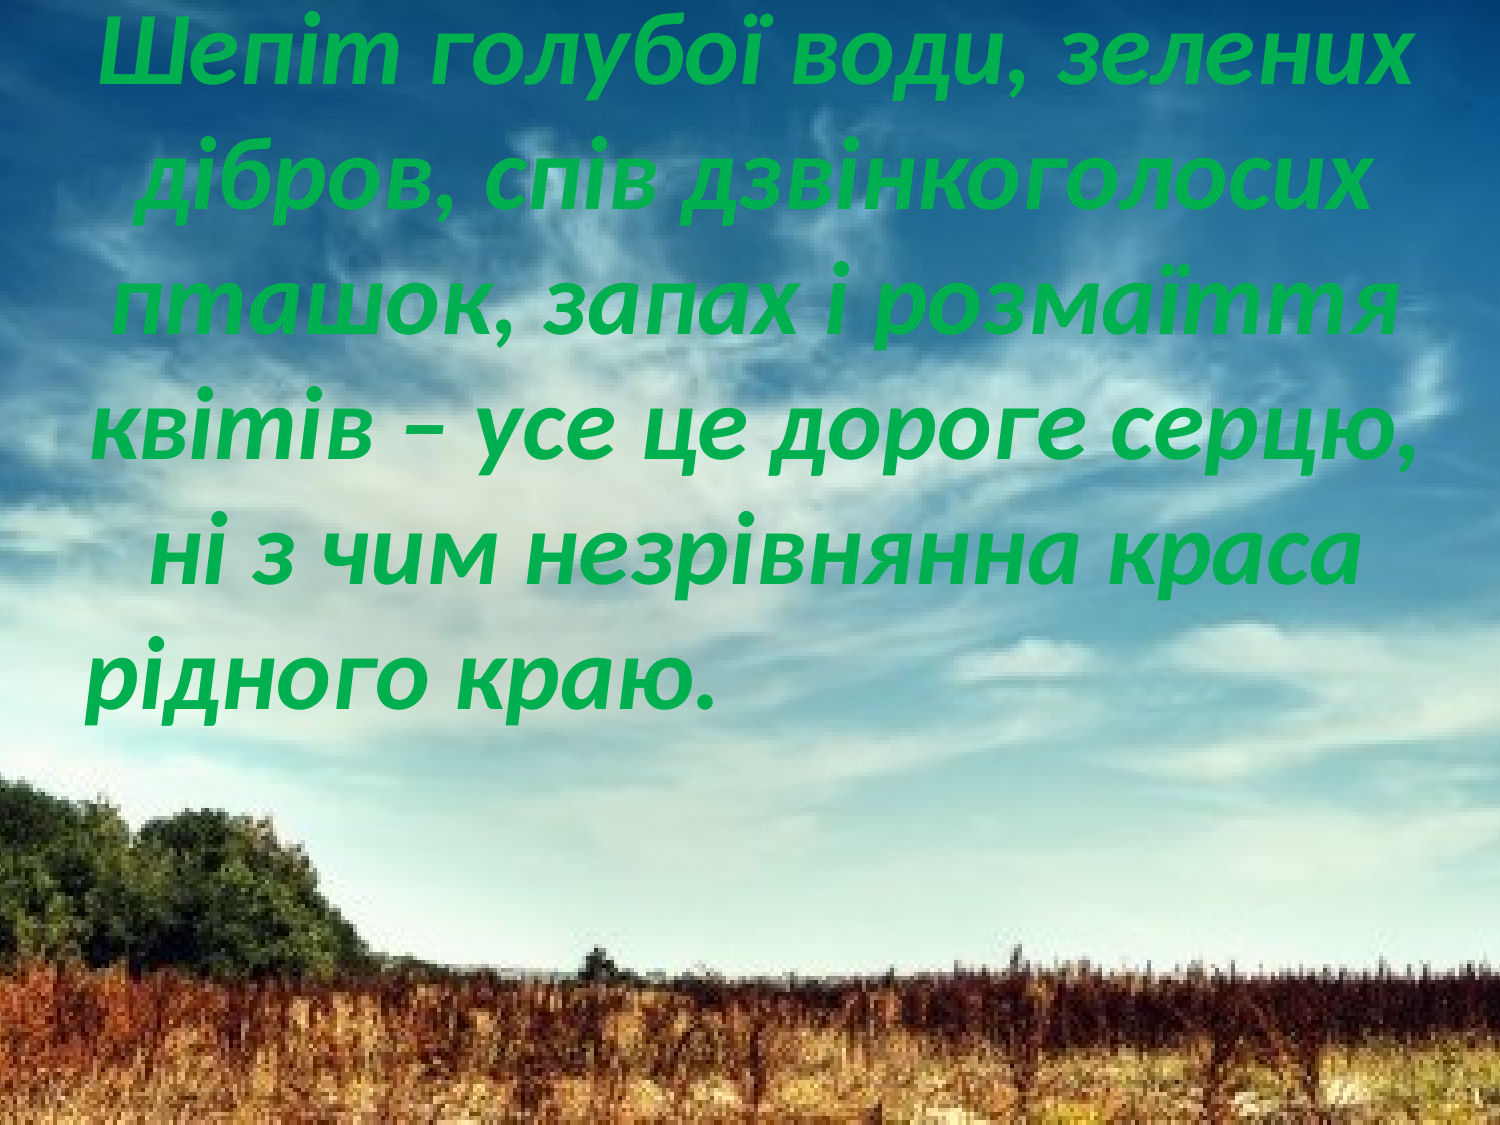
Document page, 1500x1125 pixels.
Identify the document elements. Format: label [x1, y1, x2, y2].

list [0, 0, 1500, 1125]
